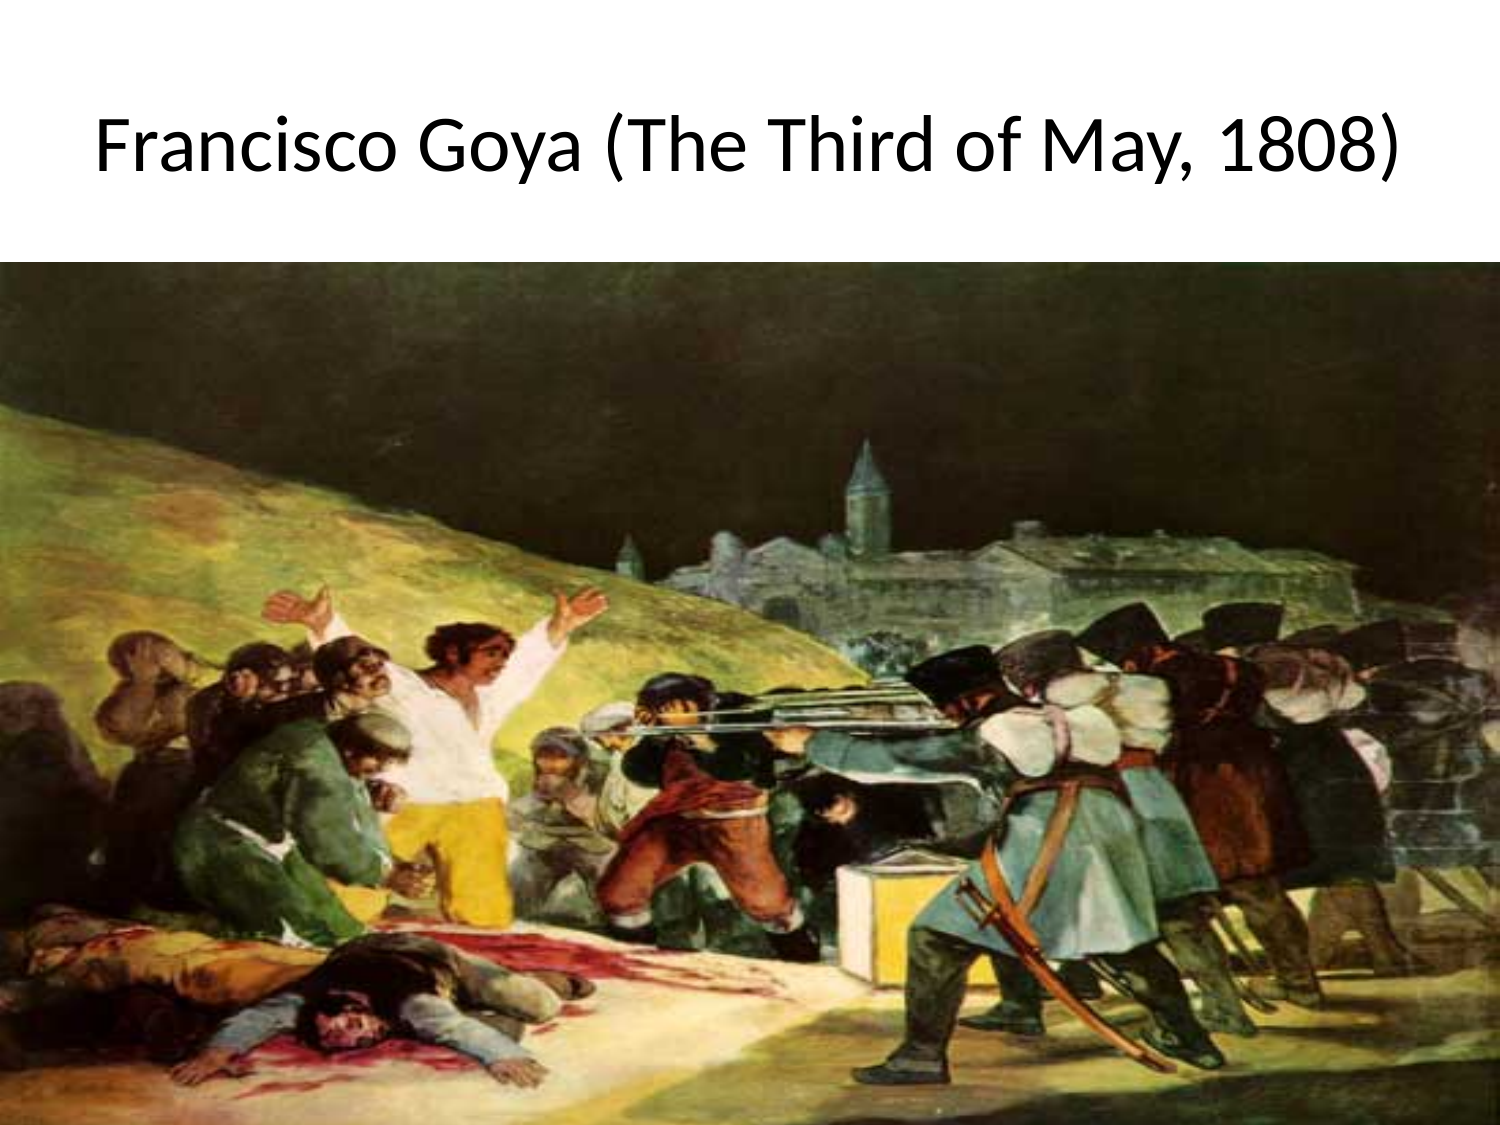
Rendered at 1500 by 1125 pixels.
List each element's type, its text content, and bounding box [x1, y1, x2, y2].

picture [0, 262, 1500, 1125]
title Francisco Goya (The Third of May, 1808) [75, 45, 1425, 233]
